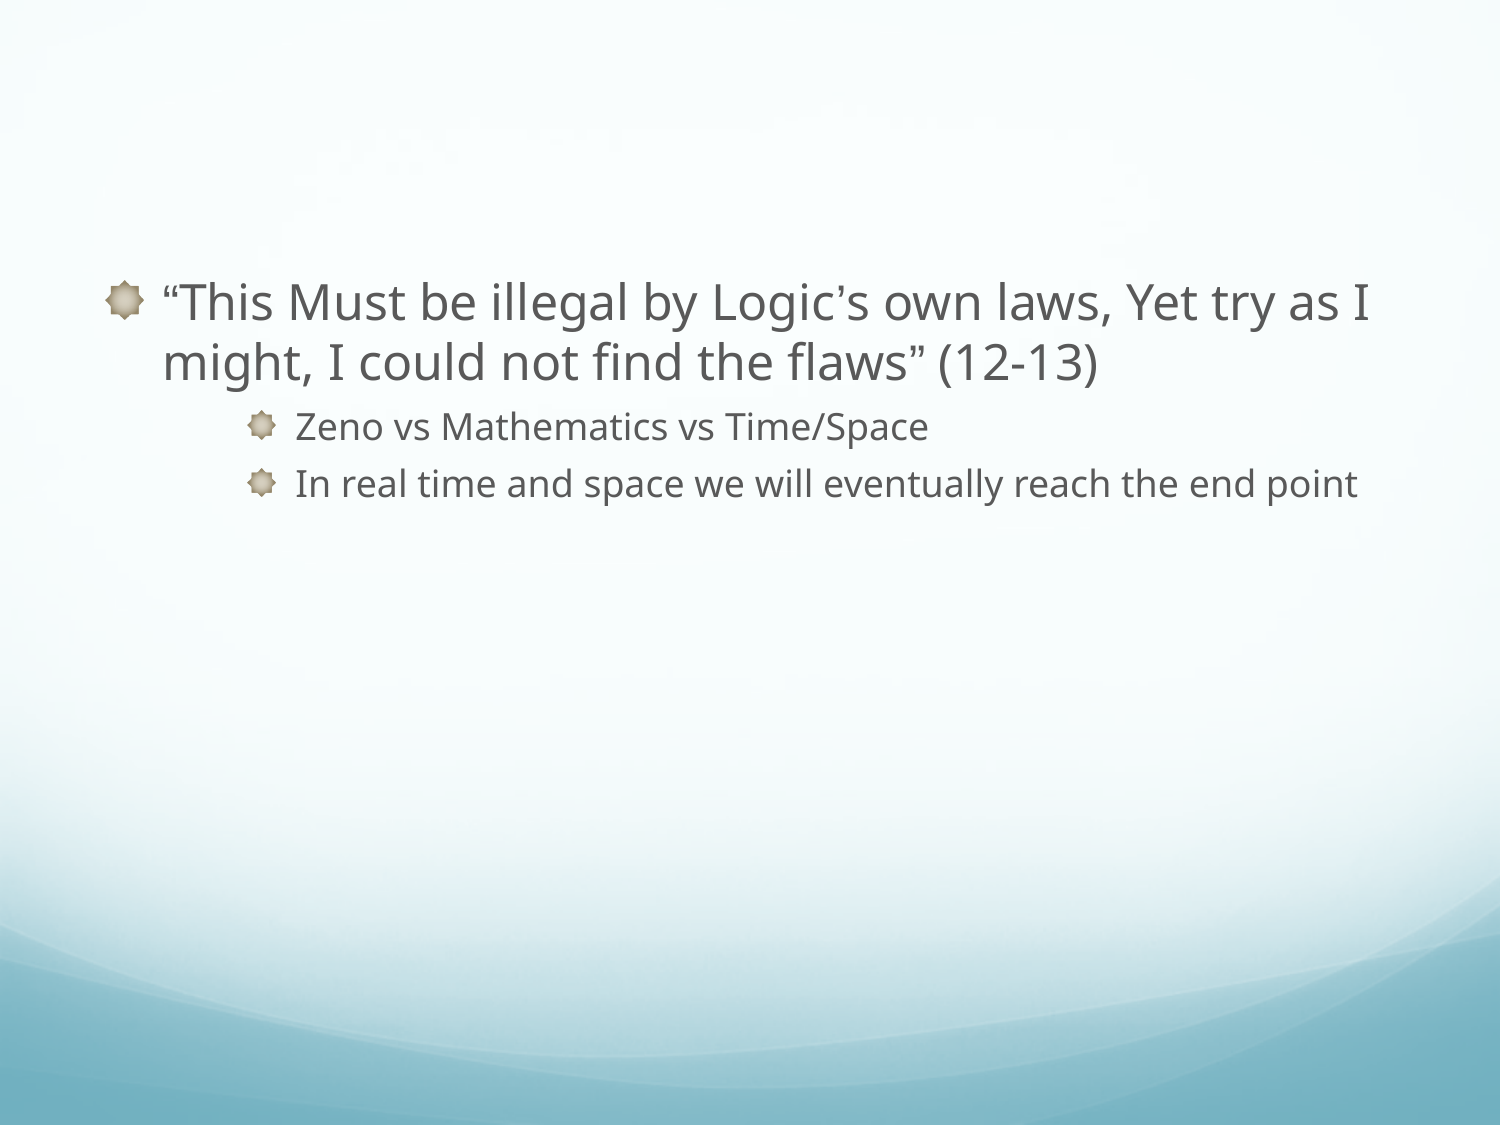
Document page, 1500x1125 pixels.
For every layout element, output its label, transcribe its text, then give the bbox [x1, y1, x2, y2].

picture [247, 468, 276, 497]
picture [247, 410, 276, 440]
picture [105, 280, 144, 320]
list “This Must be illegal by Logic’s own laws, Yet try as I might, I could not find the flaws” (12-13) Zeno vs Mathematics vs Time/Space In real time and space we will eventually reach the end point [90, 262, 1410, 975]
